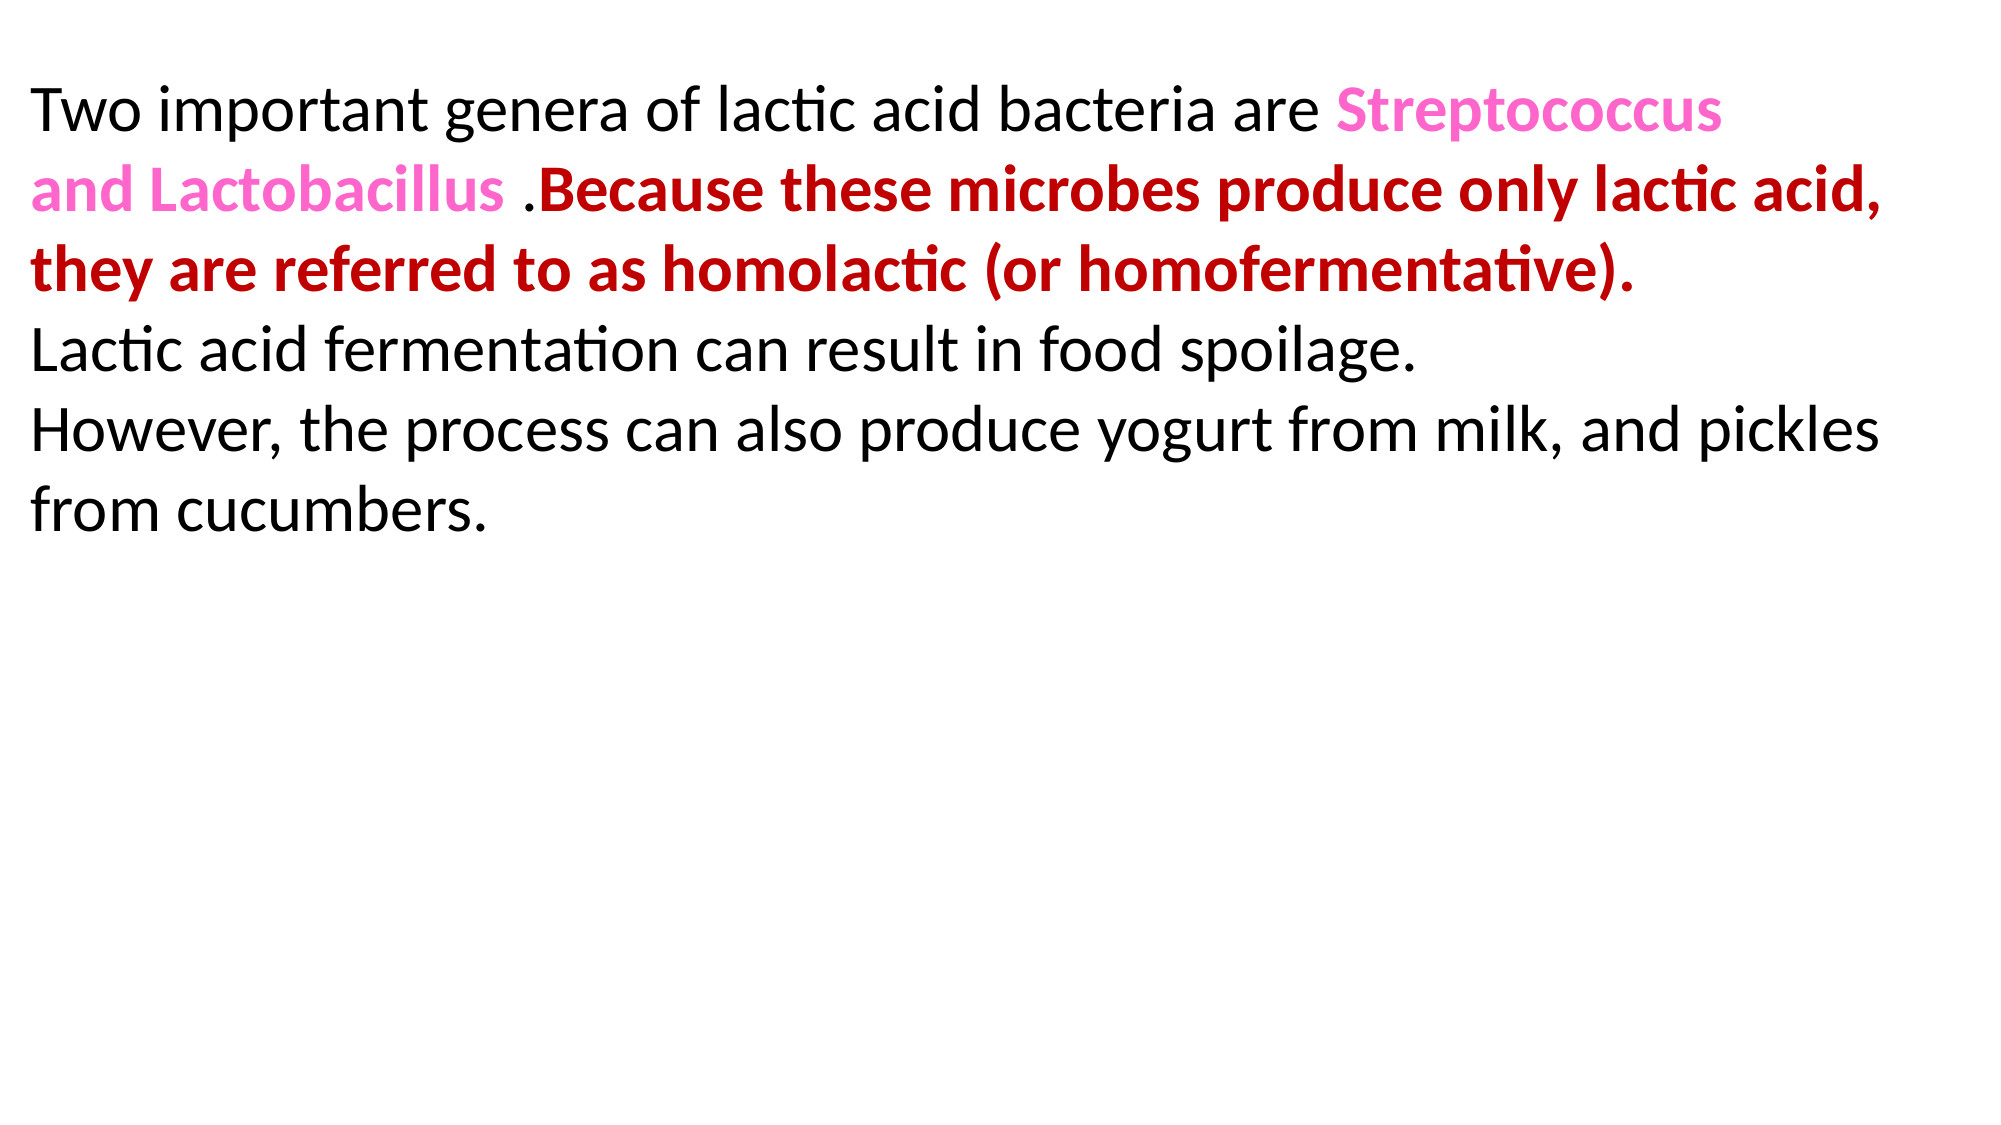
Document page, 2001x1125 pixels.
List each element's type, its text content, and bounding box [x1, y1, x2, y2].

text_box Two important genera of lactic acid bacteria are Streptococcus and Lactobacillus .Because these microbes produce only lactic acid, they are referred to as homolactic (or homofermentative). Lactic acid fermentation can result in food spoilage. However, the process can also produce yogurt from milk, and pickles from cucumbers. [15, 57, 1915, 552]
